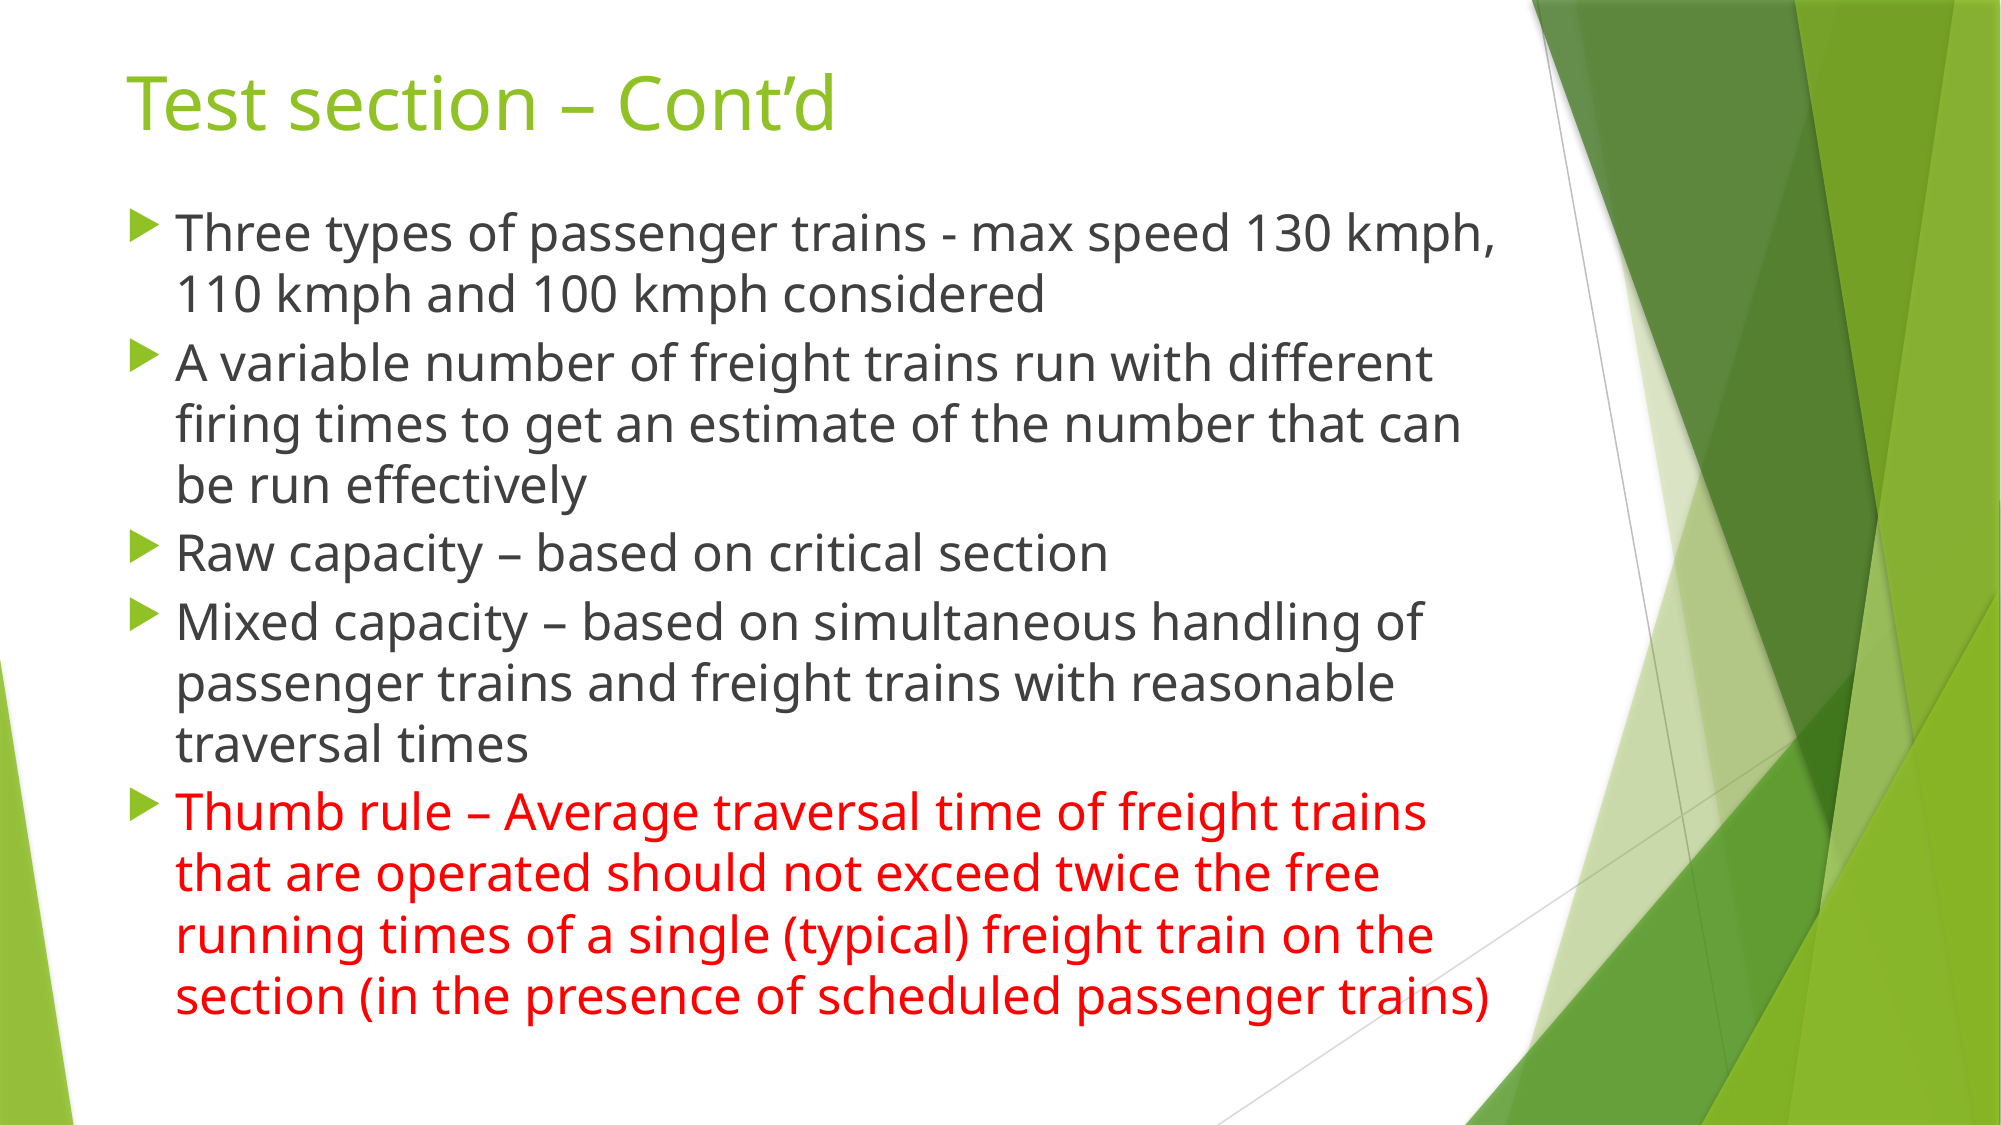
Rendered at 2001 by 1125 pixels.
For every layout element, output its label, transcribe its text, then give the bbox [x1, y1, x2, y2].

list Three types of passenger trains - max speed 130 kmph, 110 kmph and 100 kmph considered A variable number of freight trains run with different firing times to get an estimate of the number that can be run effectively Raw capacity – based on critical section Mixed capacity – based on simultaneous handling of passenger trains and freight trains with reasonable traversal times Thumb rule – Average traversal time of freight trains that are operated should not exceed twice the free running times of a single (typical) freight train on the section (in the presence of scheduled passenger trains) [111, 193, 1522, 1099]
title Test section – Cont’d [111, 47, 1522, 187]
